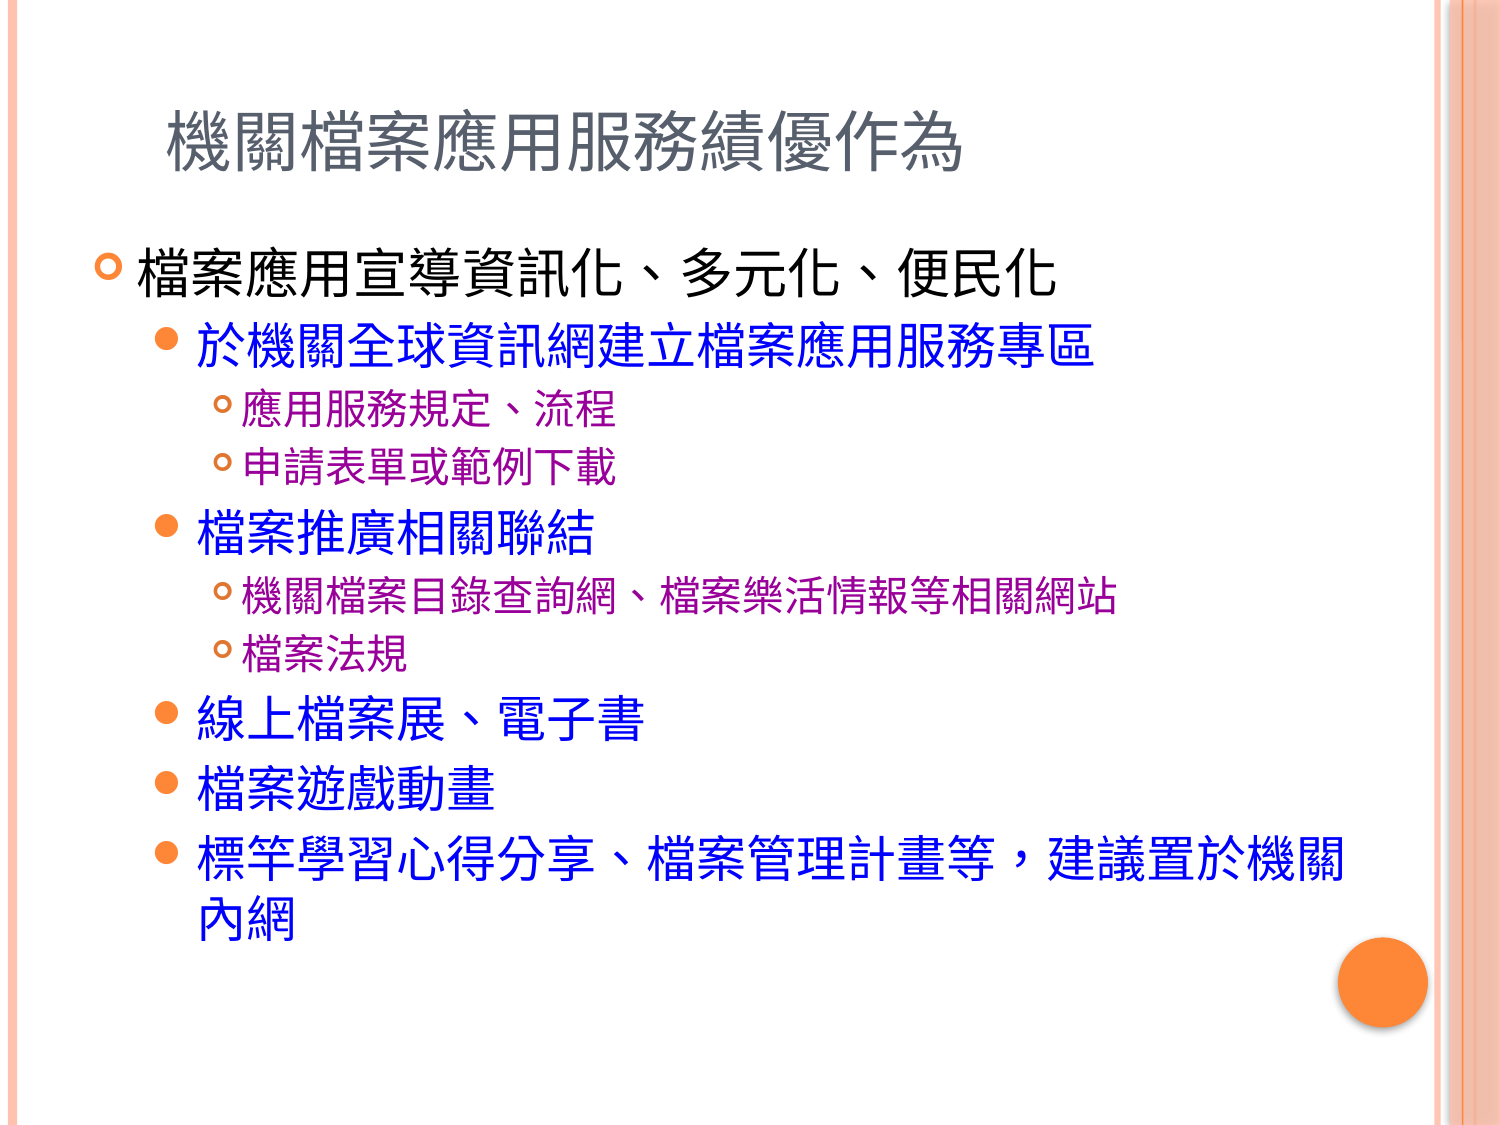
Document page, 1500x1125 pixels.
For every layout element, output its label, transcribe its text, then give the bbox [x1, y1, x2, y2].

title 機關檔案應用服務績優作為 [151, 0, 1500, 188]
list 檔案應用宣導資訊化、多元化、便民化 於機關全球資訊網建立檔案應用服務專區 應用服務規定、流程 申請表單或範例下載 檔案推廣相關聯結 機關檔案目錄查詢網、檔案樂活情報等相關網站 檔案法規 線上檔案展、電子書 檔案遊戲動畫 標竿學習心得分享、檔案管理計畫等，建議置於機關內網 [76, 231, 1376, 991]
